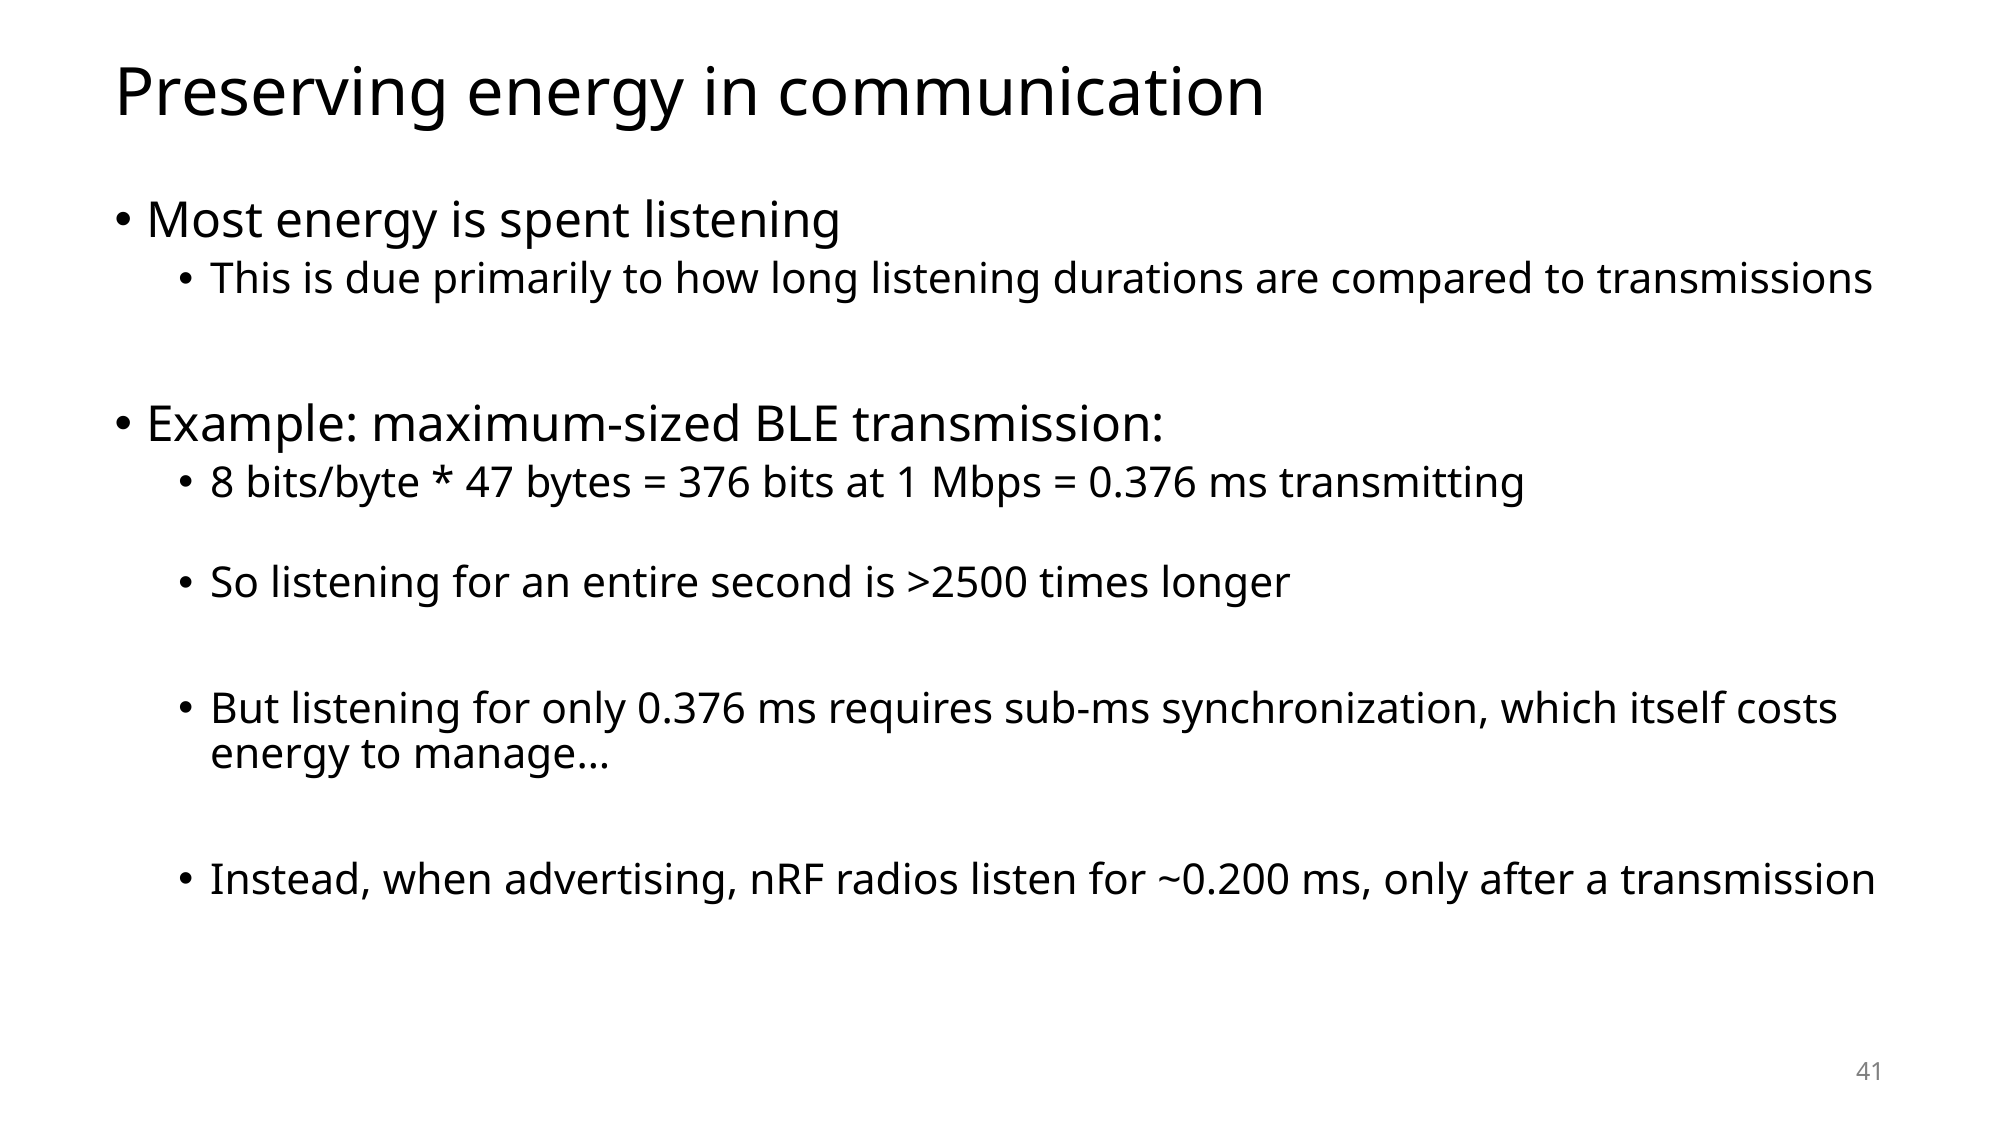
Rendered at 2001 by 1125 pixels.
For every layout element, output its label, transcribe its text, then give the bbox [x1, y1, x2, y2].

slide_number 41 [1749, 1042, 1900, 1103]
title Preserving energy in communication [99, 37, 1900, 150]
list Most energy is spent listening This is due primarily to how long listening durations are compared to transmissions Example: maximum-sized BLE transmission: 8 bits/byte * 47 bytes = 376 bits at 1 Mbps = 0.376 ms transmitting So listening for an entire second is >2500 times longer But listening for only 0.376 ms requires sub-ms synchronization, which itself costs energy to manage… Instead, when advertising, nRF radios listen for ~0.200 ms, only after a transmission [99, 187, 1900, 1013]
